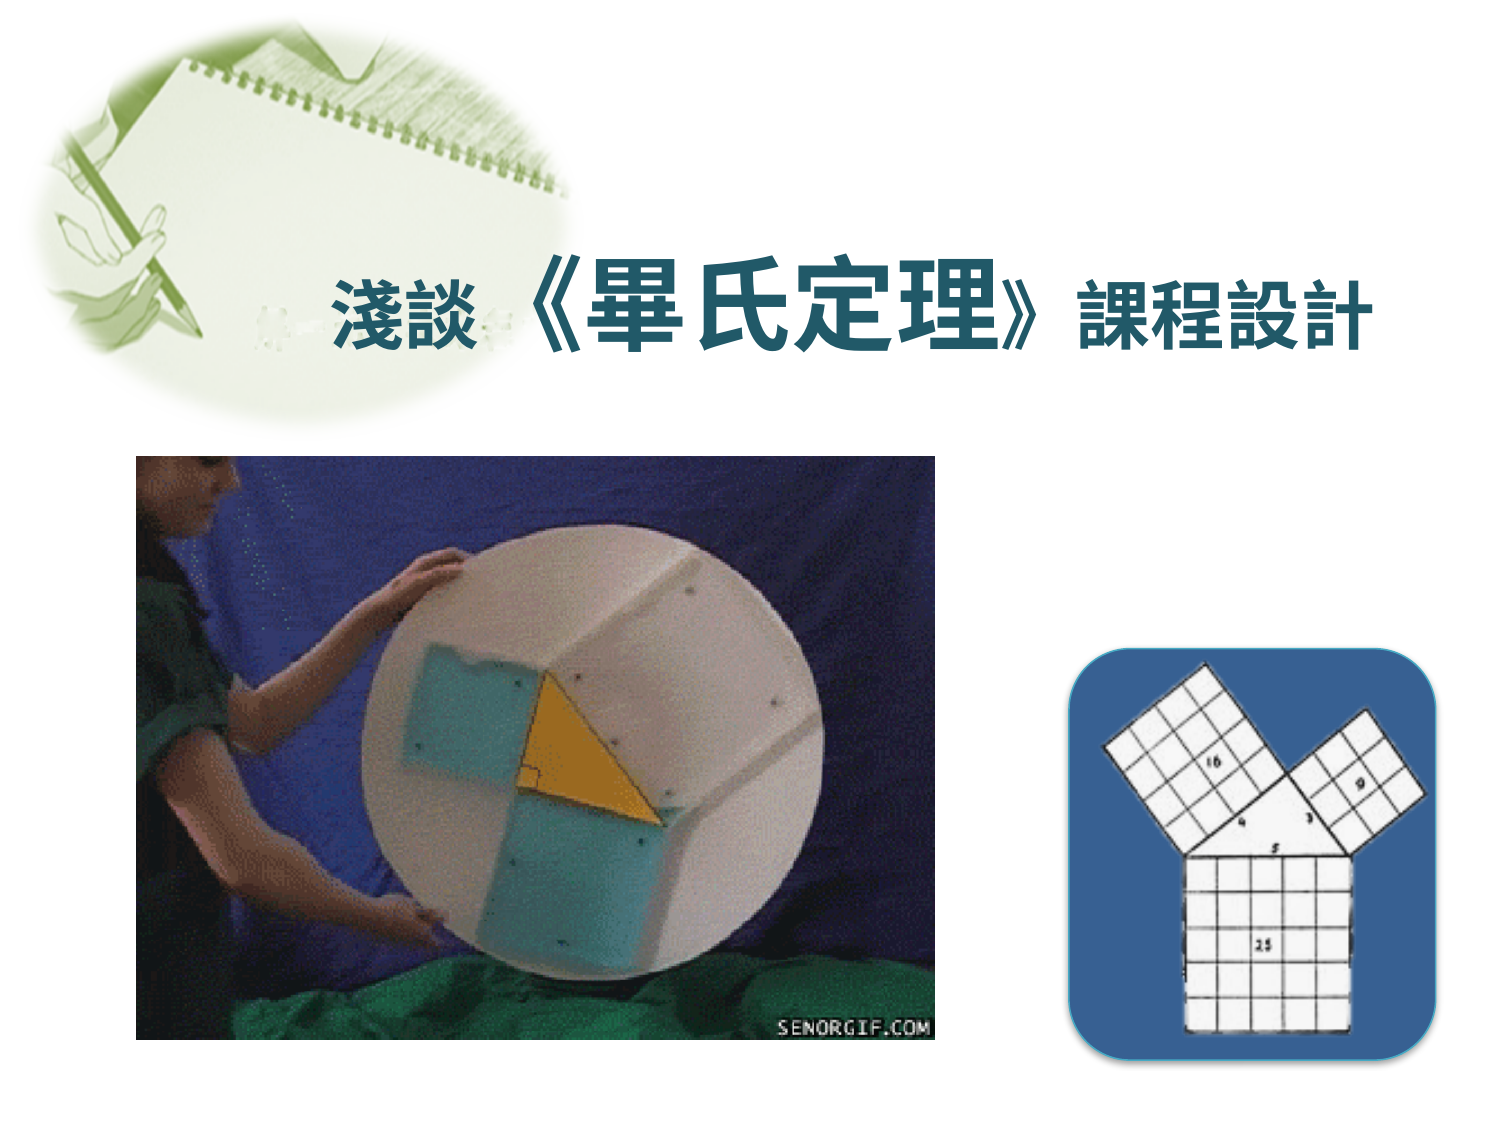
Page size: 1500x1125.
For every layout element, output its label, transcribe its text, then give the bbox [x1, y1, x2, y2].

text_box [135, 455, 936, 1041]
text_box 淺談《畢氏定理》課程設計 [589, 208, 1404, 396]
picture [17, 12, 585, 442]
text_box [1068, 648, 1476, 1061]
